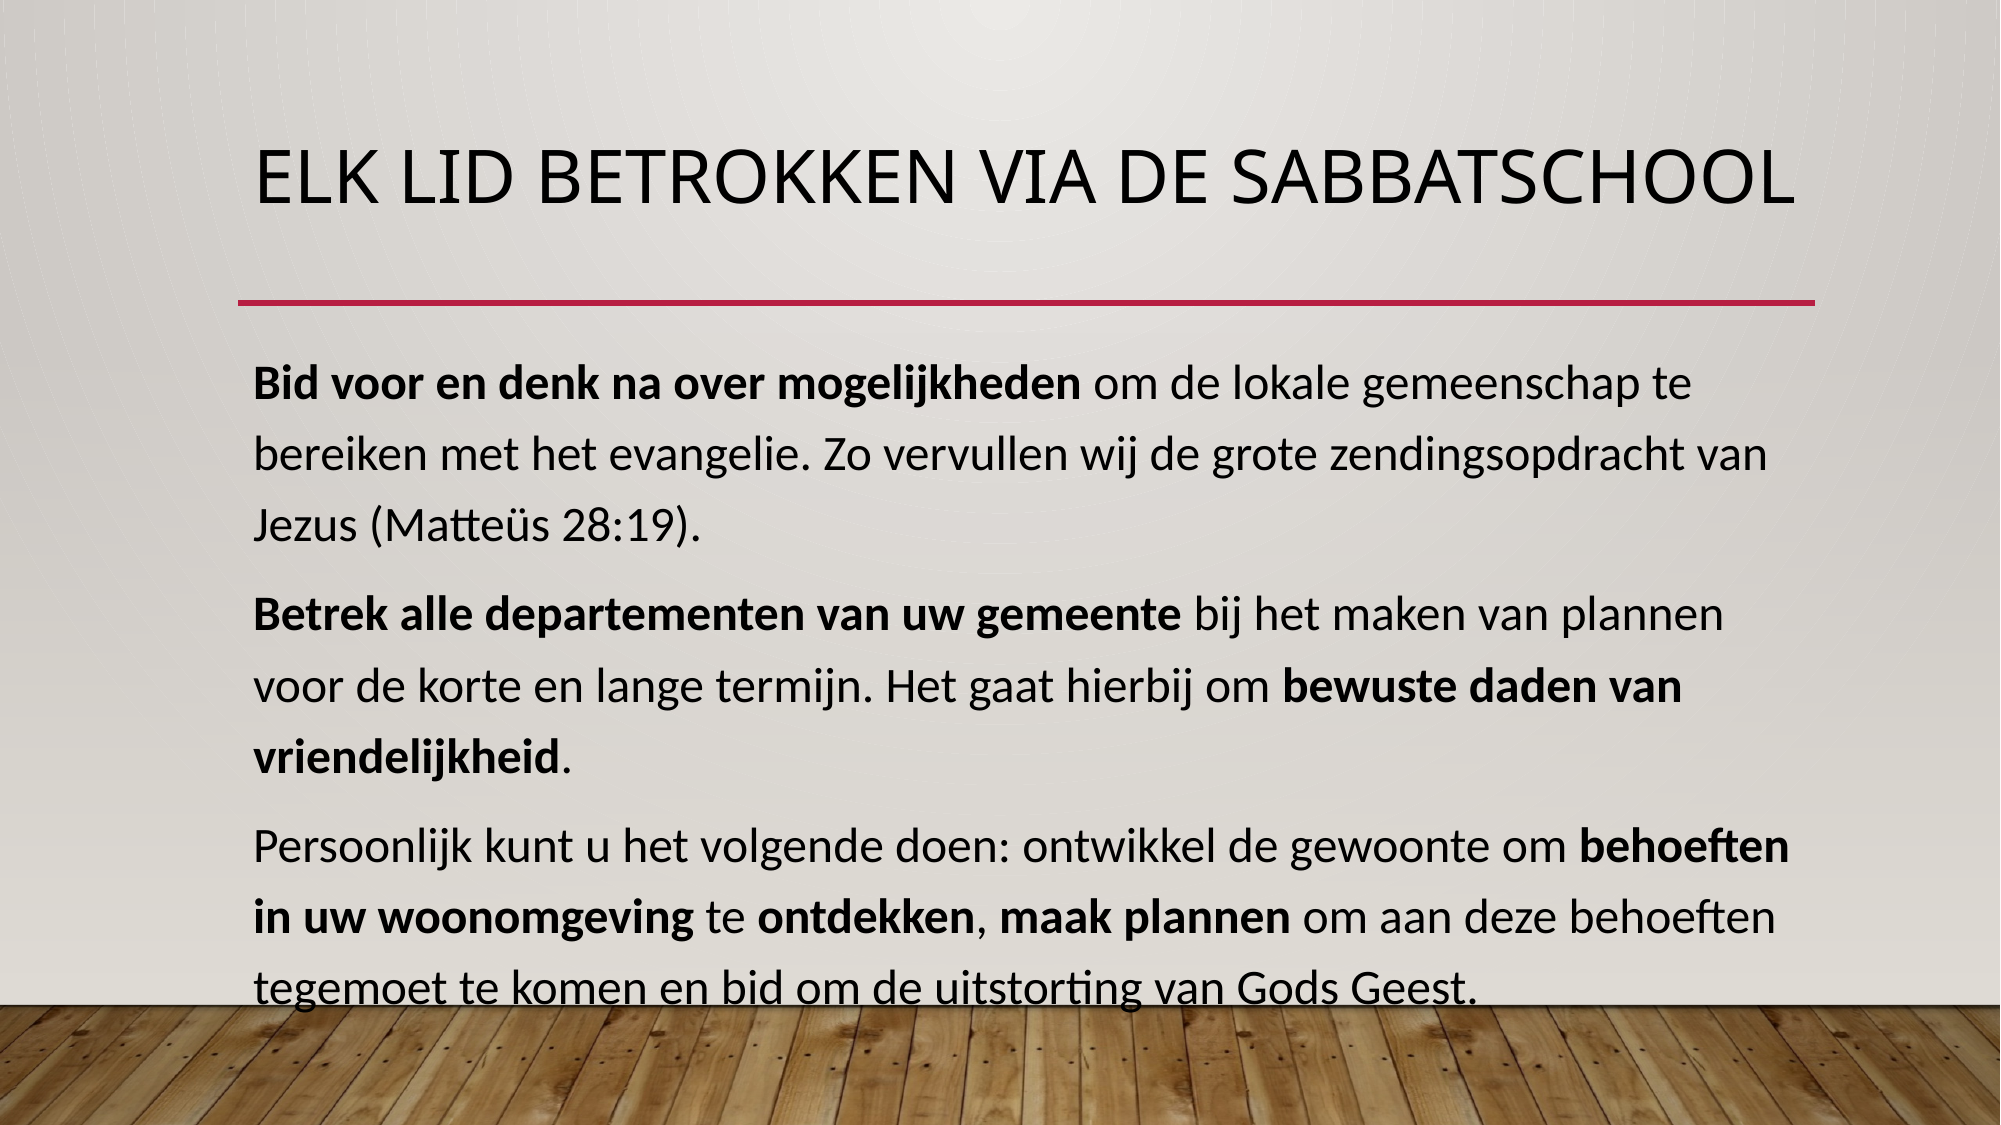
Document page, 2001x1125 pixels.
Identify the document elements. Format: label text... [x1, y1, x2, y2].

picture [0, 1005, 2000, 1125]
title Elk lid betrokken via de sabbatschool [238, 131, 1814, 305]
list Bid voor en denk na over mogelijkheden om de lokale gemeenschap te bereiken met het evangelie. Zo vervullen wij de grote zendingsopdracht van Jezus (Matteüs 28:19). Betrek alle departementen van uw gemeente bij het maken van plannen voor de korte en lange termijn. Het gaat hierbij om bewuste daden van vriendelijkheid. Persoonlijk kunt u het volgende doen: ontwikkel de gewoonte om behoeften in uw woonomgeving te ontdekken, maak plannen om aan deze behoeften tegemoet te komen en bid om de uitstorting van Gods Geest. [238, 330, 1814, 1032]
